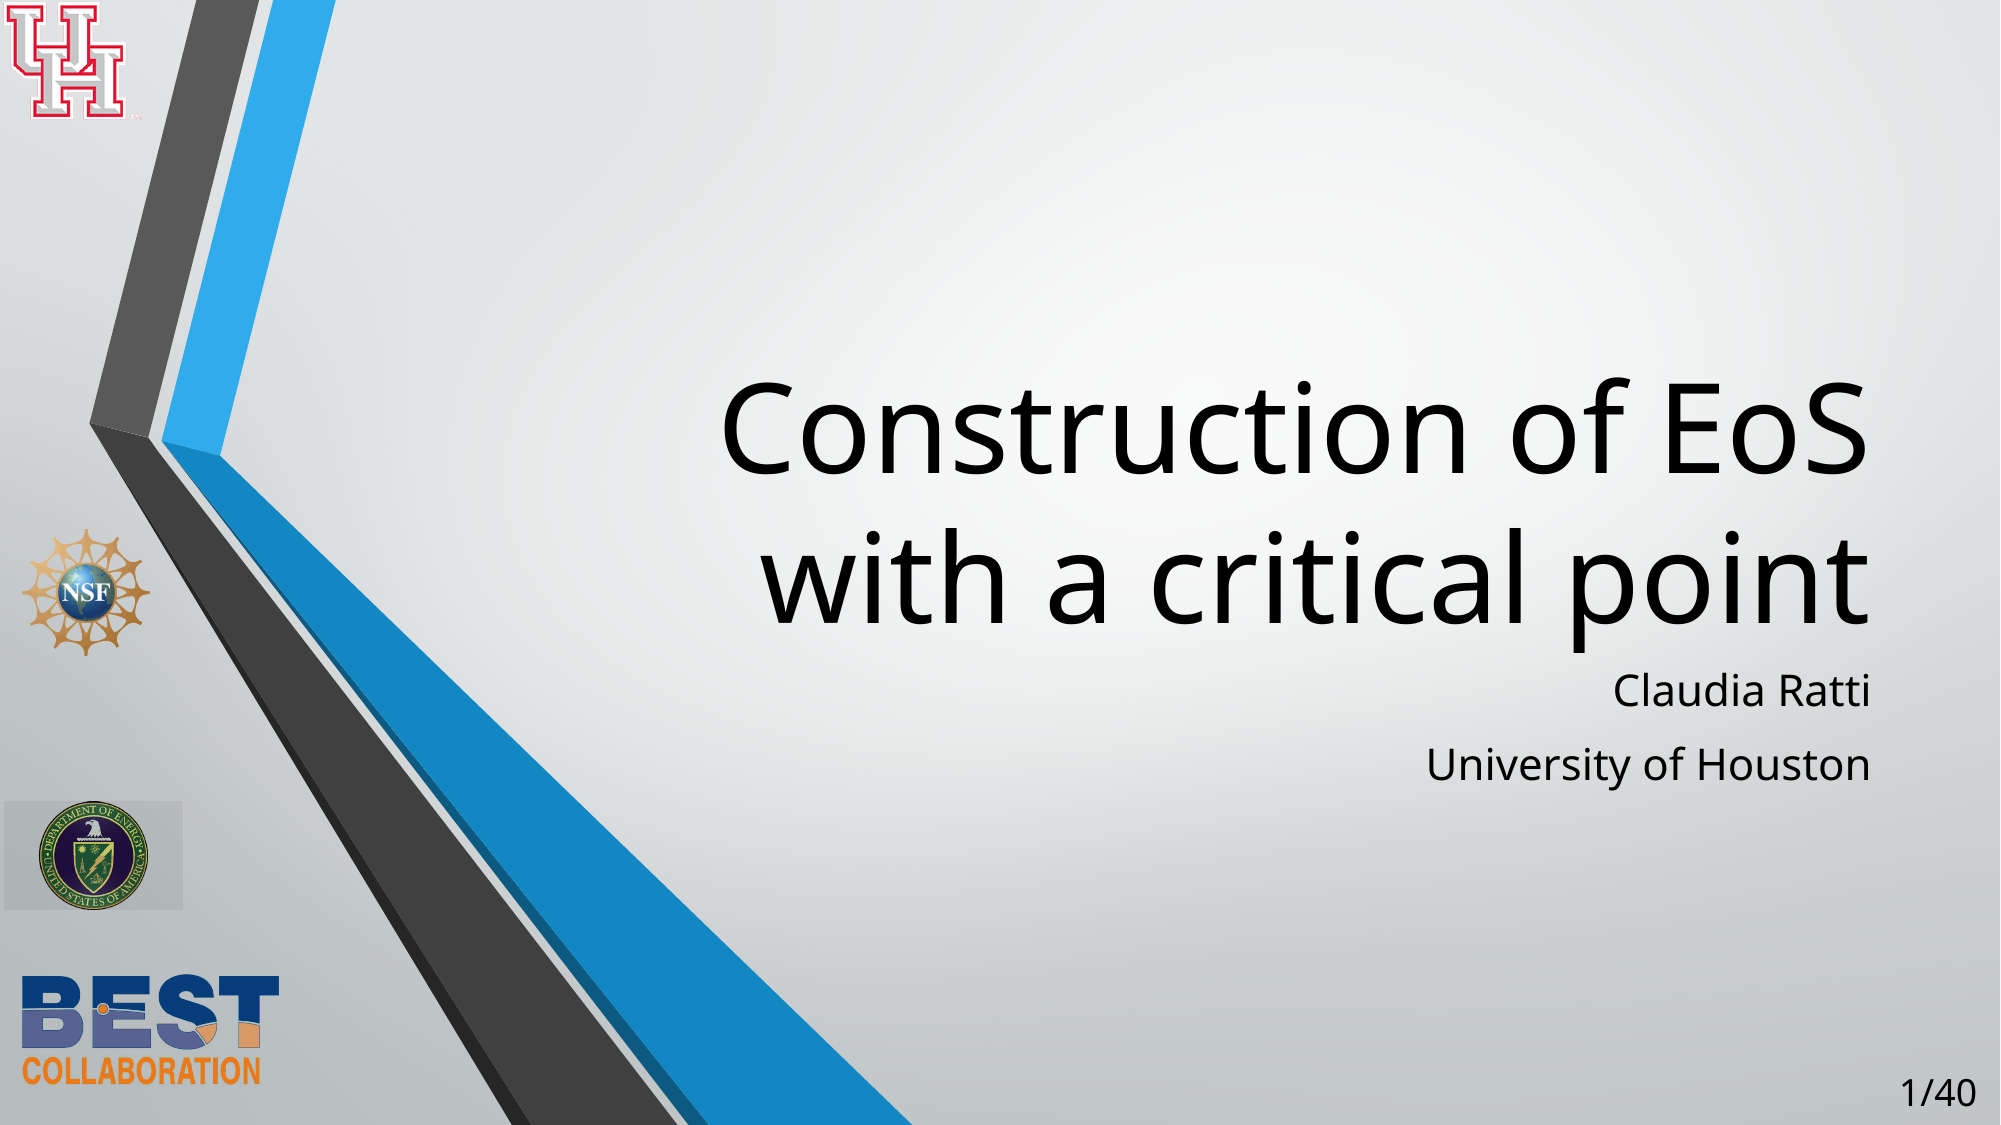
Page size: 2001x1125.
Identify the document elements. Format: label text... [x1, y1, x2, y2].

title Construction of EoS with a critical point [480, 226, 1887, 656]
picture [22, 528, 150, 656]
subtitle Claudia Ratti University of Houston [740, 655, 1887, 884]
text_box 1/40 [1884, 1061, 1993, 1122]
picture [2, 2, 143, 120]
picture [4, 956, 297, 1103]
picture [4, 801, 183, 910]
